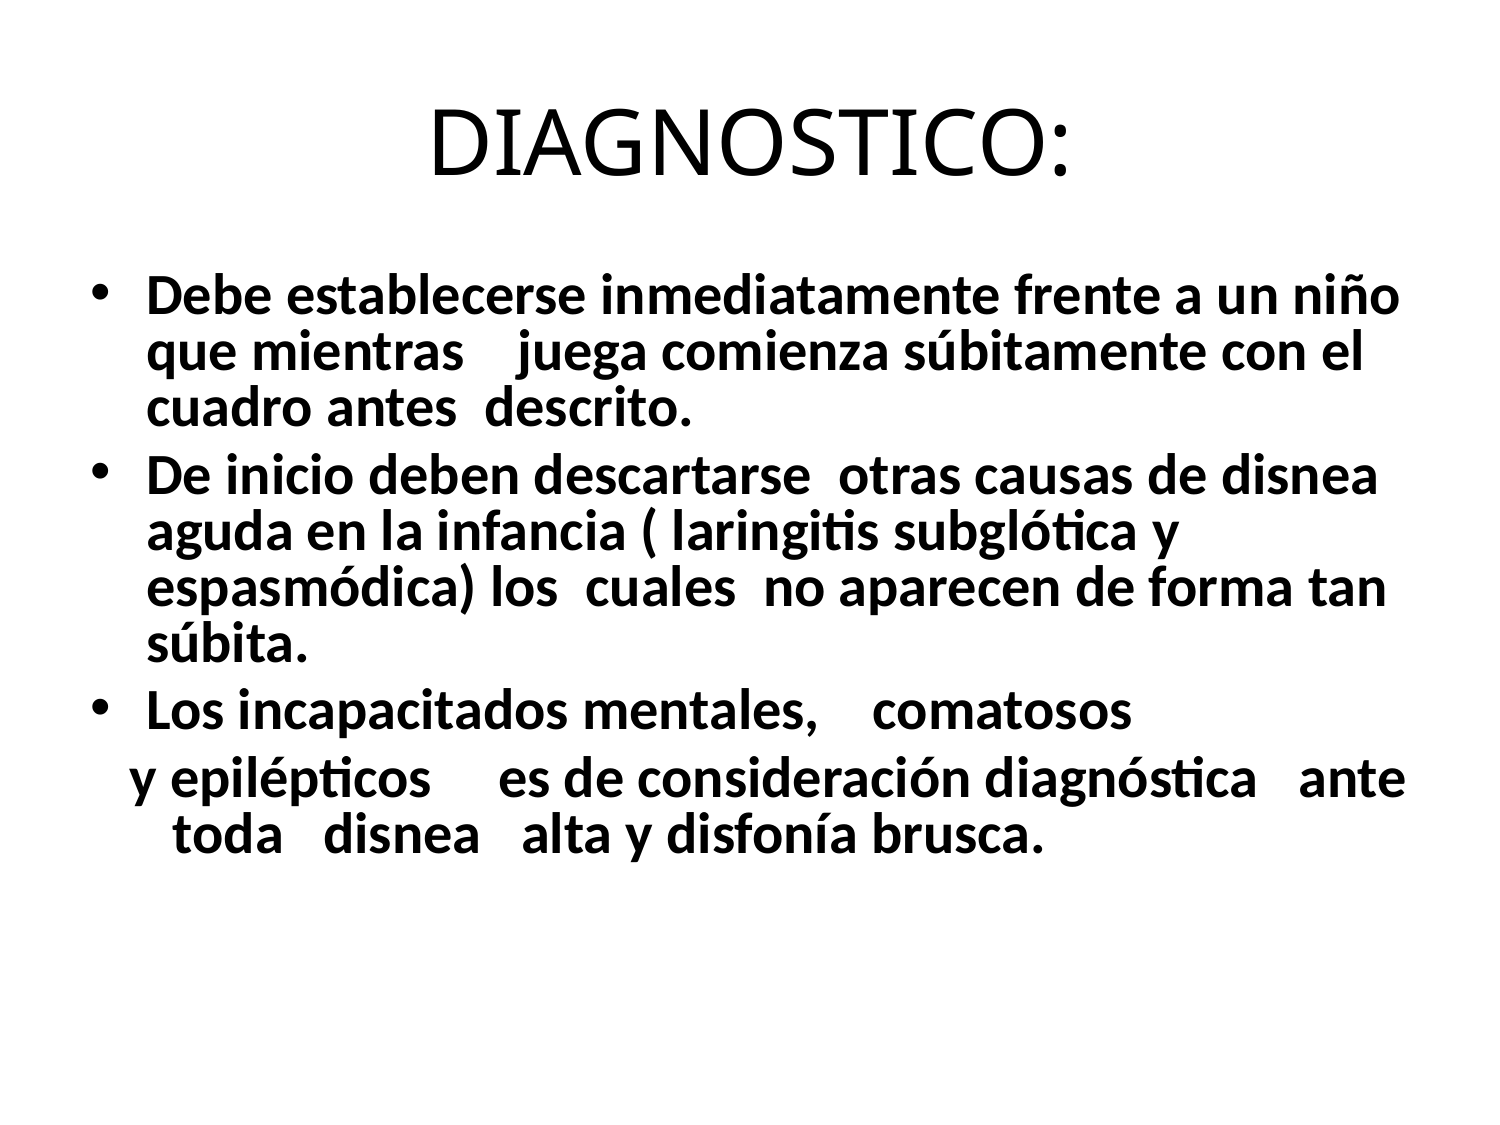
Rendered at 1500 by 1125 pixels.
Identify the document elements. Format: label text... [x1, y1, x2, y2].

list Debe establecerse inmediatamente frente a un niño que mientras juega comienza súbitamente con el cuadro antes descrito. De inicio deben descartarse otras causas de disnea aguda en la infancia ( laringitis subglótica y espasmódica) los cuales no aparecen de forma tan súbita. Los incapacitados mentales, comatosos y epilépticos es de consideración diagnóstica ante toda disnea alta y disfonía brusca. [75, 262, 1425, 1005]
title DIAGNOSTICO: [75, 45, 1425, 233]
